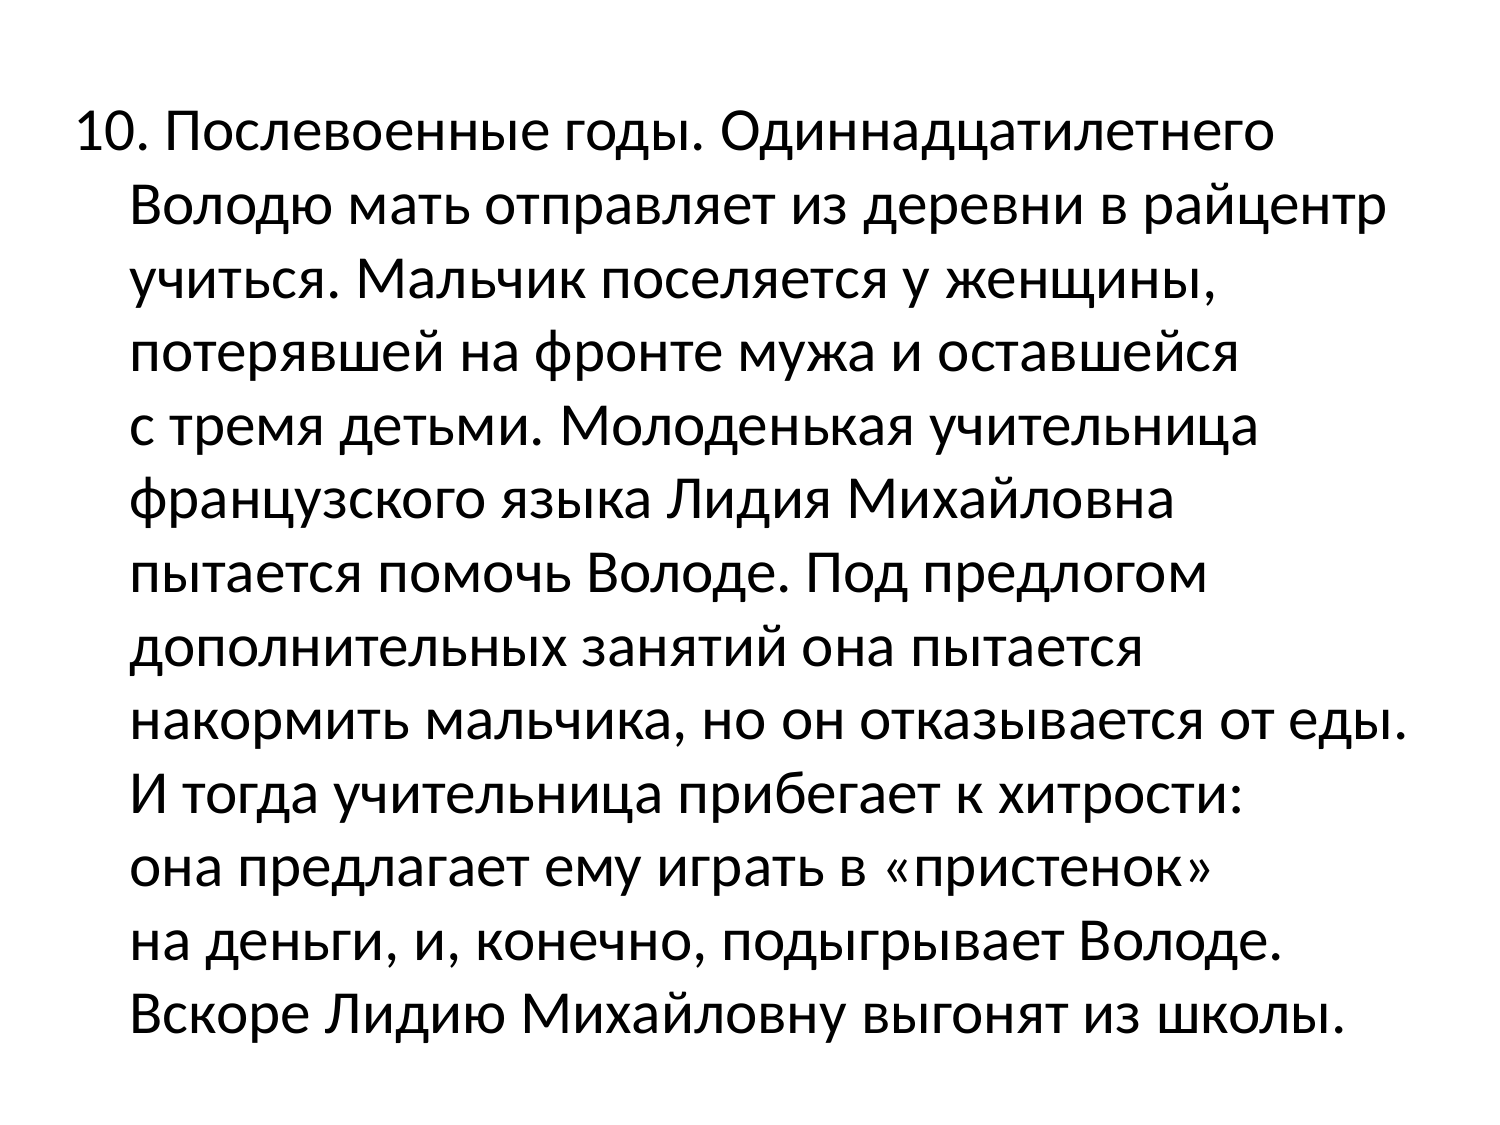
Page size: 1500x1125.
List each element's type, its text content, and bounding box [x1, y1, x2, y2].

list 10. Послевоенные годы. Одиннадцатилетнего Володю мать отправляет из деревни в райцентр учиться. Мальчик поселяется у женщины, потерявшей на фронте мужа и оставшейся с тремя детьми. Молоденькая учительница французского языка Лидия Михайловна пытается помочь Володе. Под предлогом дополнительных занятий она пытается накормить мальчика, но он отказывается от еды. И тогда учительница прибегает к хитрости: она предлагает ему играть в «пристенок» на деньги, и, конечно, подыгрывает Володе. Вскоре Лидию Михайловну выгонят из школы. [58, 82, 1430, 1055]
